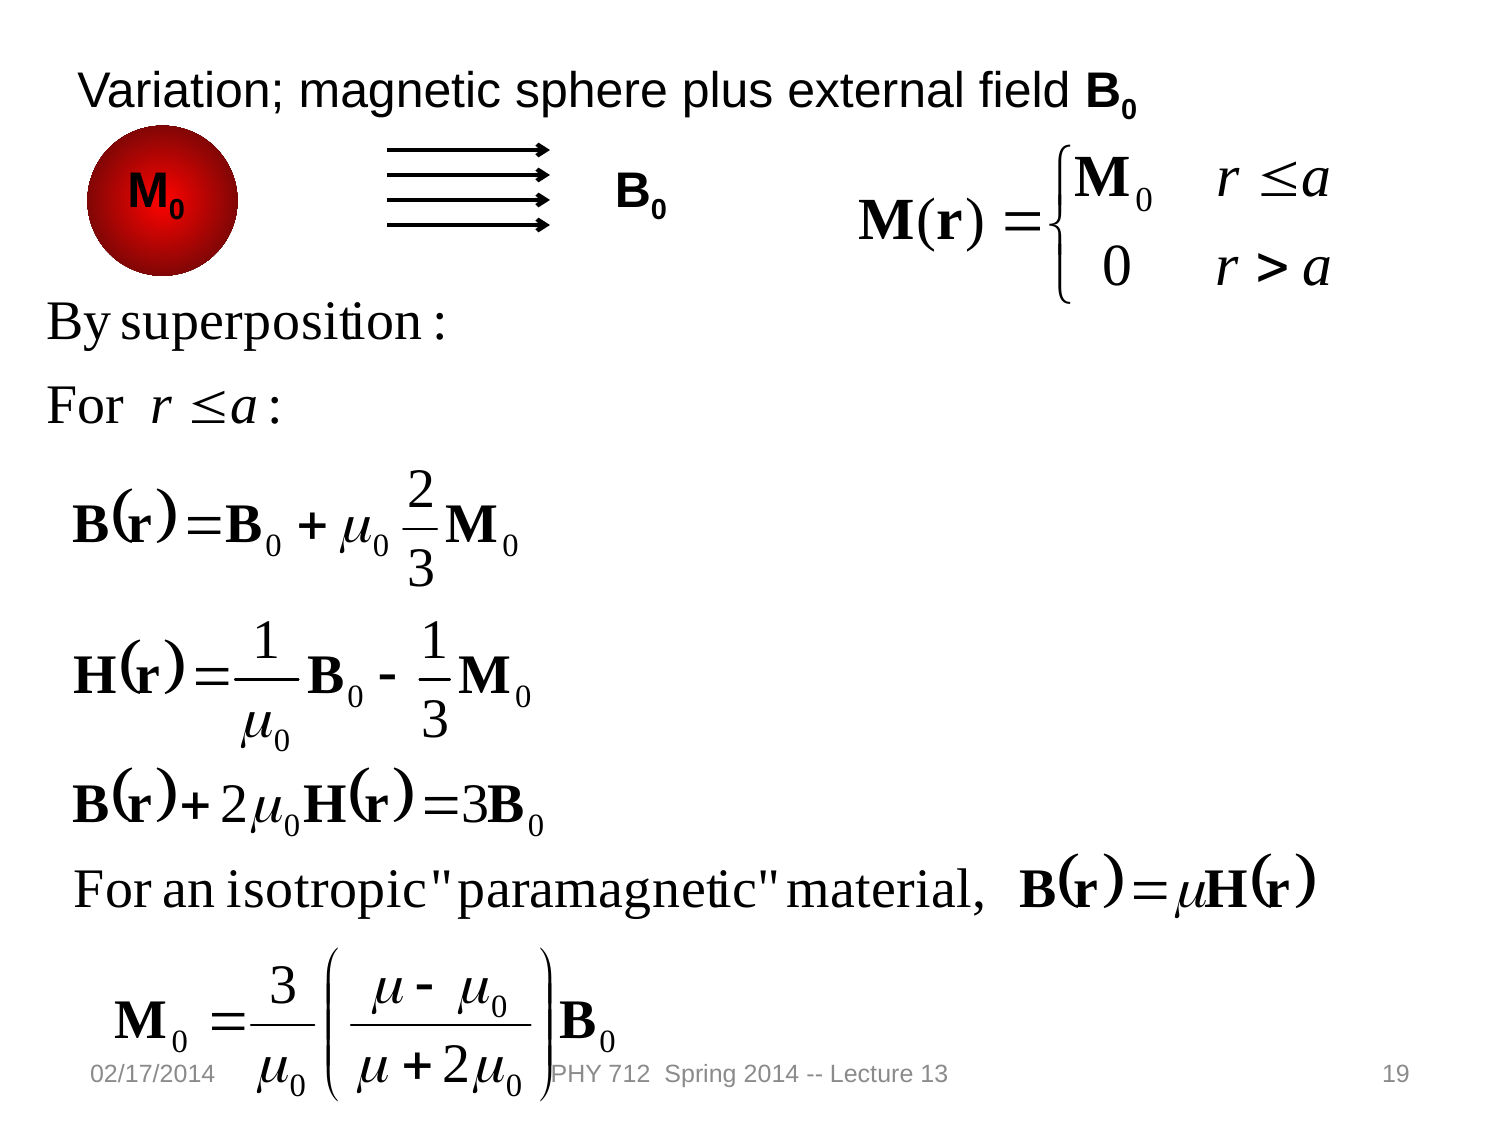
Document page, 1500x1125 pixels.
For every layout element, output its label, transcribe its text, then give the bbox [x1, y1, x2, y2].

slide_number 19 [1323, 1042, 1425, 1103]
text_box B0 [600, 149, 700, 233]
text_box Variation; magnetic sphere plus external field B0 [62, 49, 1438, 133]
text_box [849, 134, 1344, 315]
text_box [85, 123, 233, 278]
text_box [37, 287, 1320, 1113]
text_box M0 [112, 149, 363, 233]
